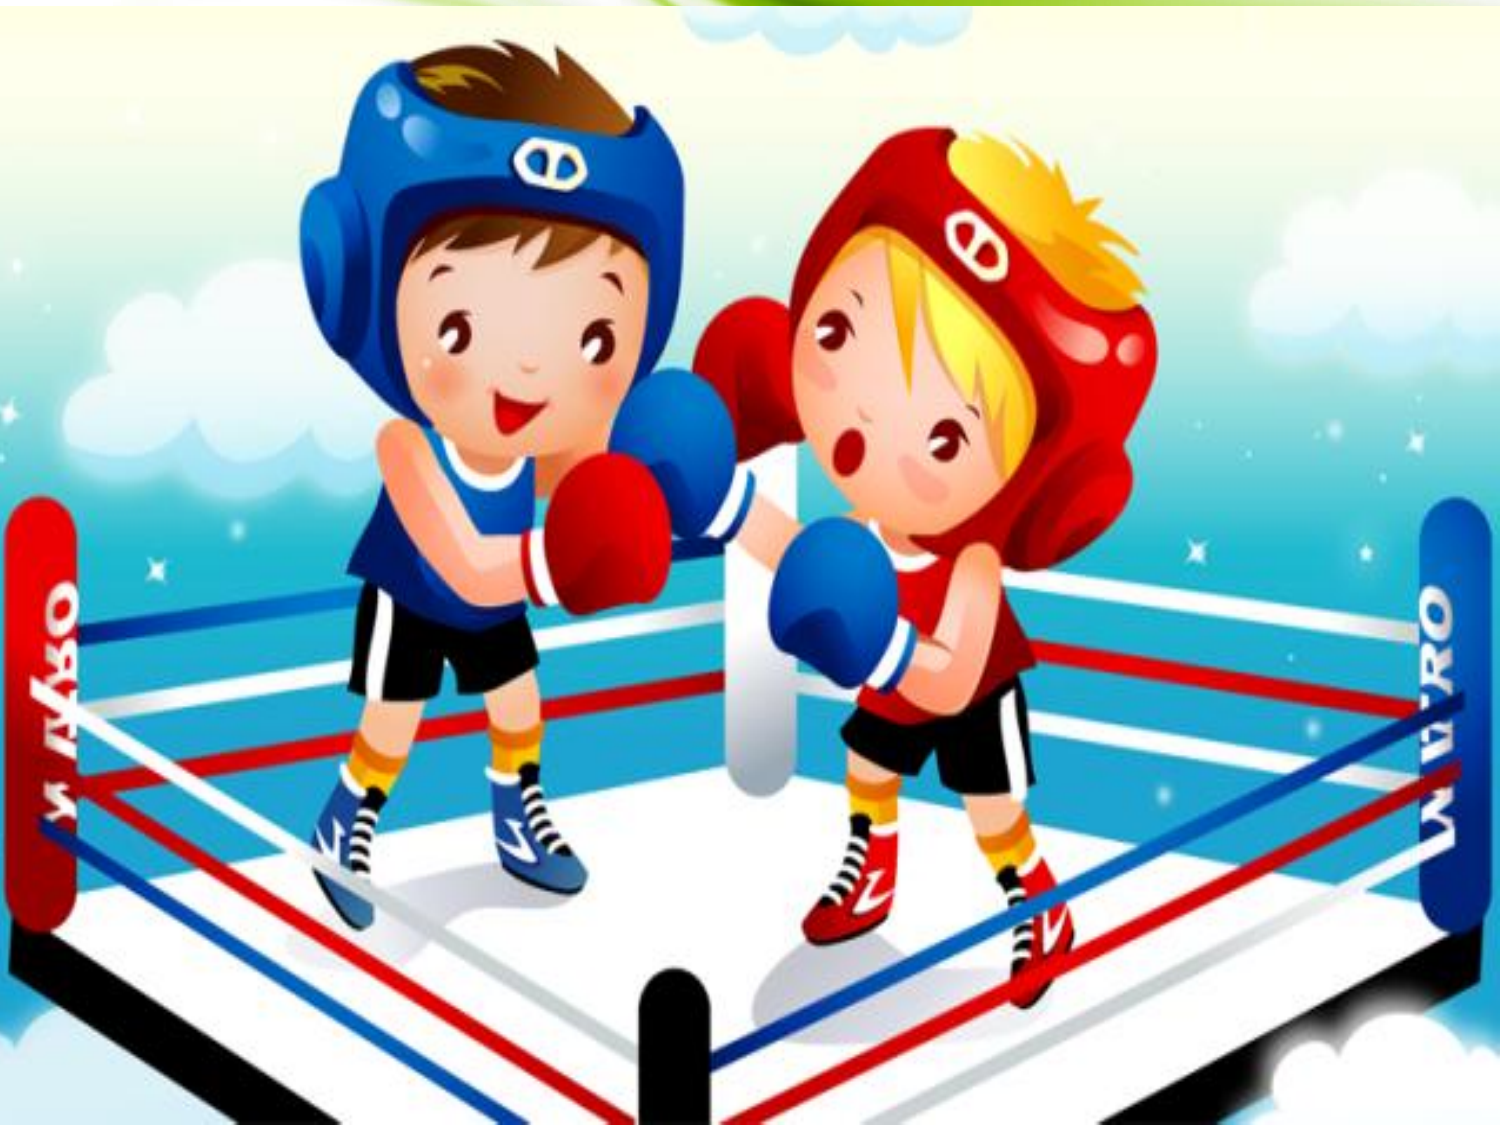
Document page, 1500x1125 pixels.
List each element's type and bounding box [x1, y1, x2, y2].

picture [0, 0, 1500, 6]
list [0, 6, 1500, 1125]
